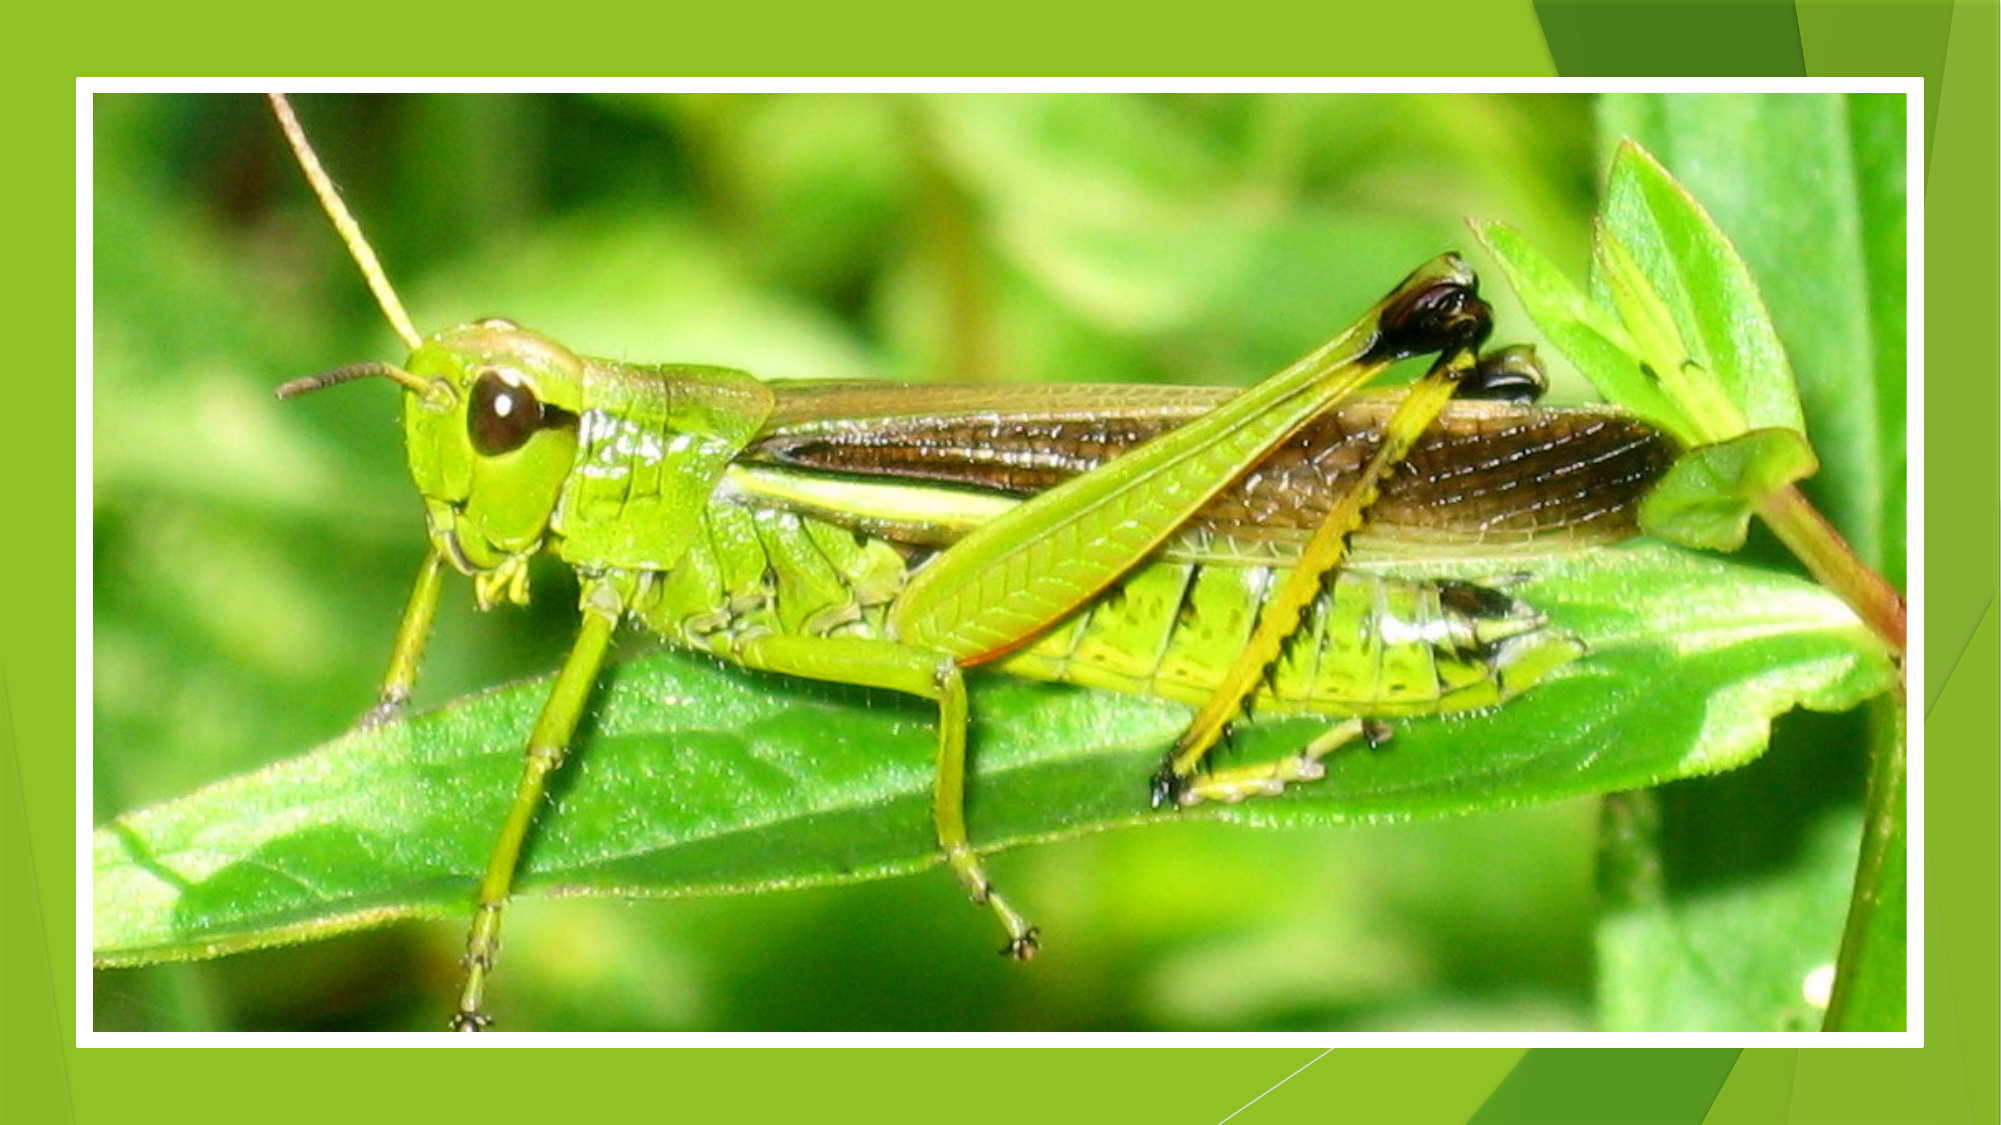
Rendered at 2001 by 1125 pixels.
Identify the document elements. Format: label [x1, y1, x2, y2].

list [92, 93, 1908, 1032]
text_box [0, 0, 2000, 1125]
